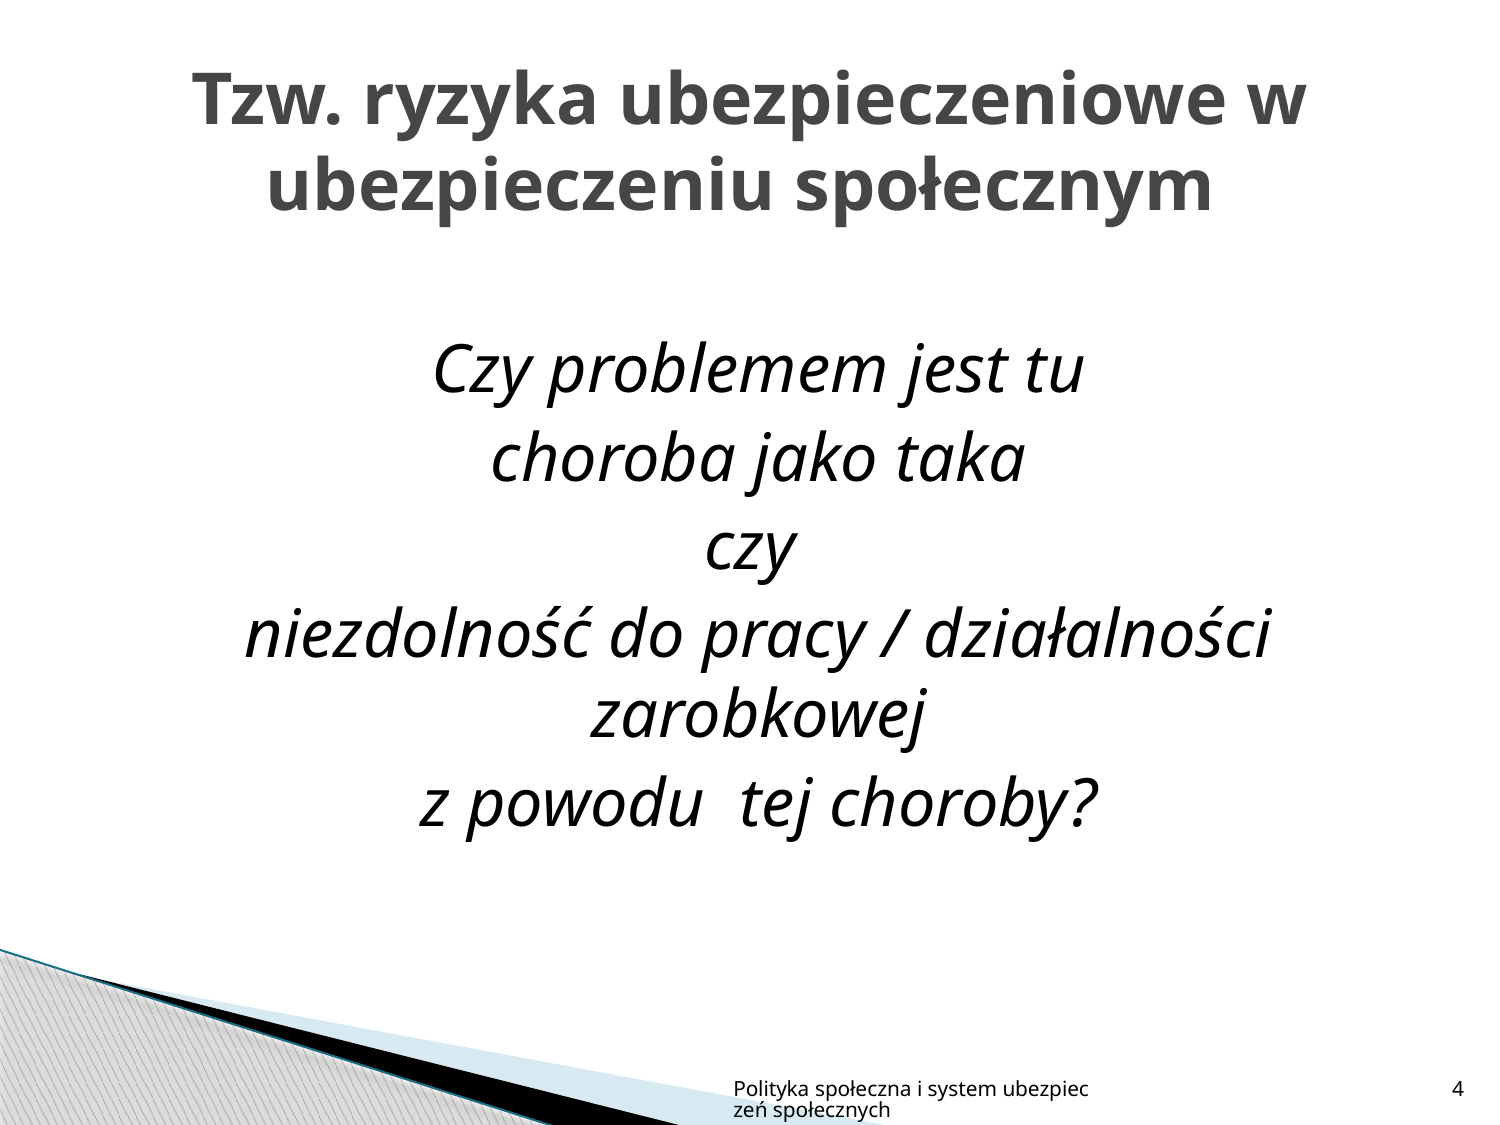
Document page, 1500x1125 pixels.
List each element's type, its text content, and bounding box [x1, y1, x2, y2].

slide_number 4 [1418, 1051, 1479, 1112]
title Tzw. ryzyka ubezpieczeniowe w ubezpieczeniu społecznym [75, 45, 1425, 233]
list Czy problemem jest tu choroba jako taka czy niezdolność do pracy / działalności zarobkowej z powodu tej choroby? [75, 243, 1425, 986]
footer Polityka społeczna i system ubezpieczeń społecznych [718, 1051, 1105, 1112]
